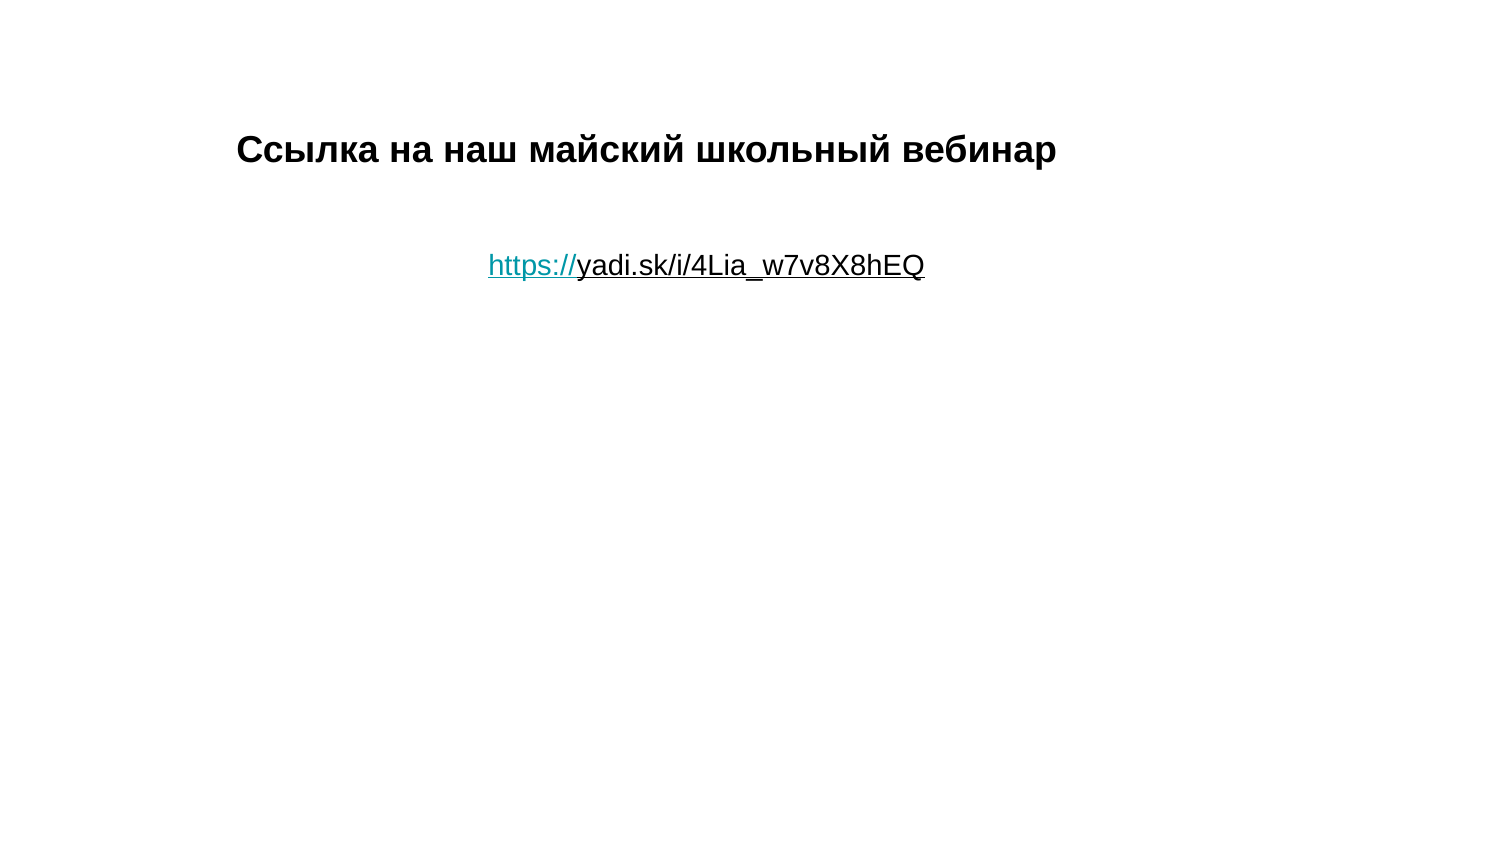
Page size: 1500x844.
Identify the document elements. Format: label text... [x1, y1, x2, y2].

text_box https://yadi.sk/i/4Lia_w7v8X8hEQ [473, 238, 949, 289]
text_box Ссылка на наш майский школьный вебинар [221, 117, 1126, 178]
